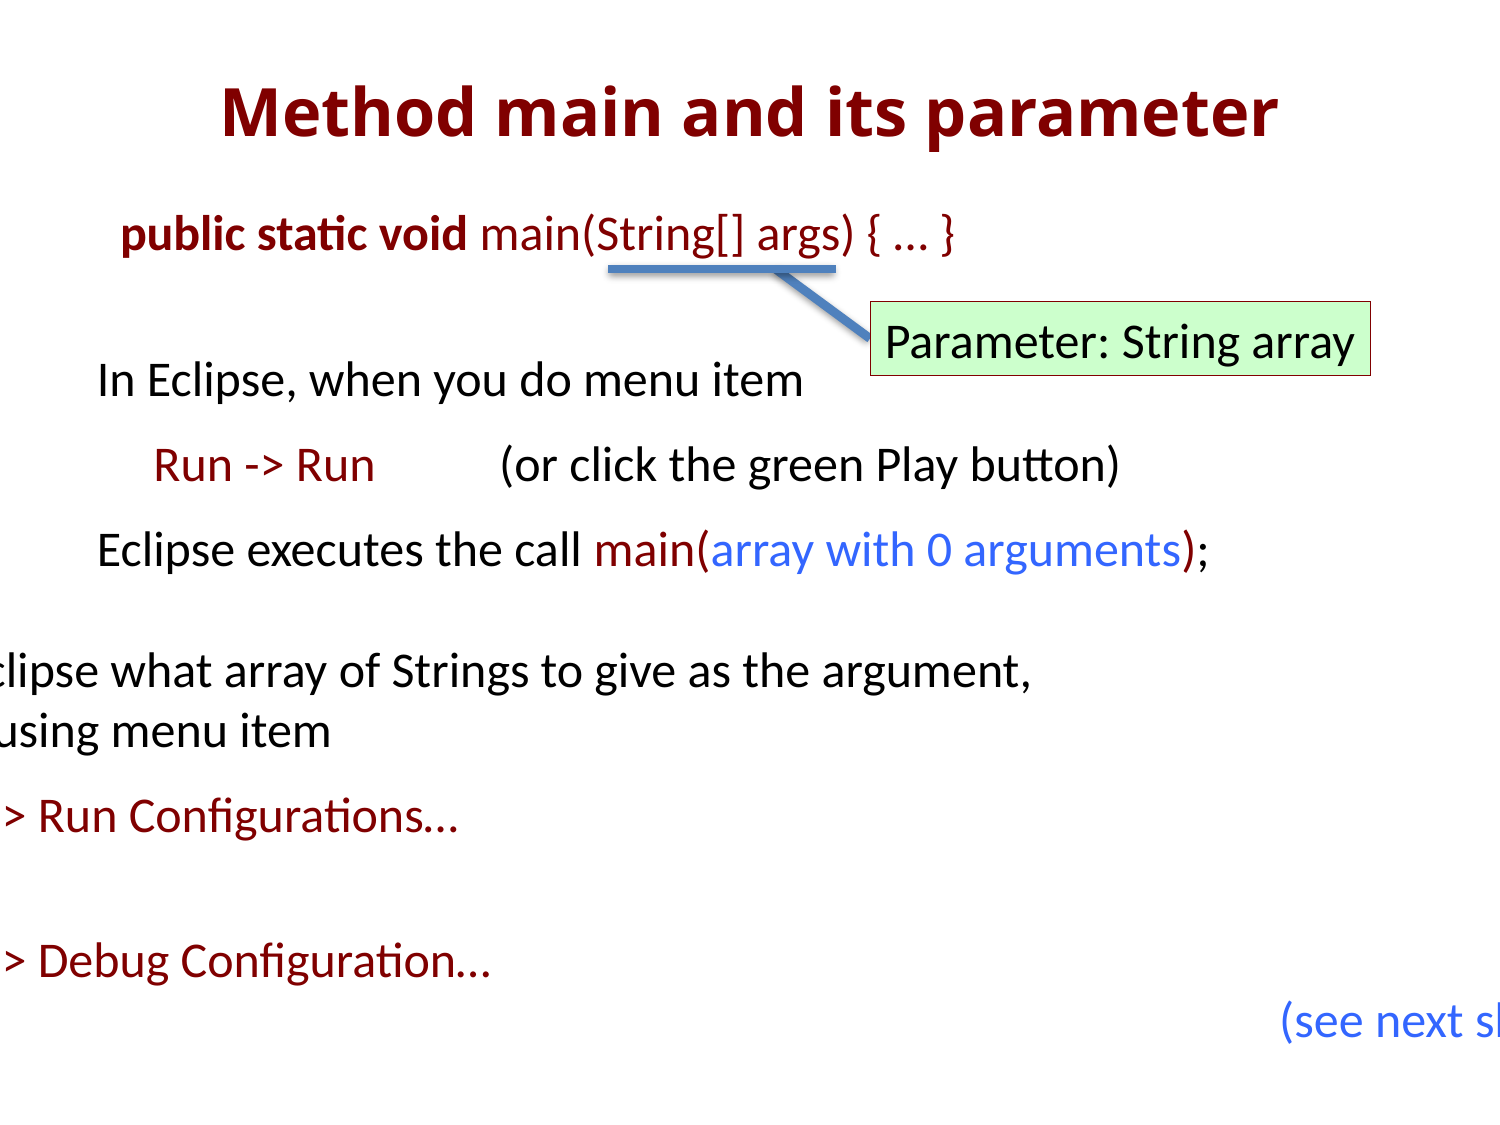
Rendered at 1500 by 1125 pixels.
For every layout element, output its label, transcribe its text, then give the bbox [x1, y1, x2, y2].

text_box Parameter: String array [871, 301, 1371, 376]
text_box In Eclipse, when you do menu item Run -> Run (or click the green Play button) Eclipse executes the call main(array with 0 arguments); [82, 339, 1225, 584]
text_box To tell Eclipse what array of Strings to give as the argument, start by using menu item Run -> Run Configurations… or Run -> Debug Configuration… (see next slide) [0, 630, 1500, 1055]
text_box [775, 268, 866, 340]
text_box public static void main(String[] args) { … } [105, 193, 1353, 268]
title Method main and its parameter [75, 61, 1425, 158]
